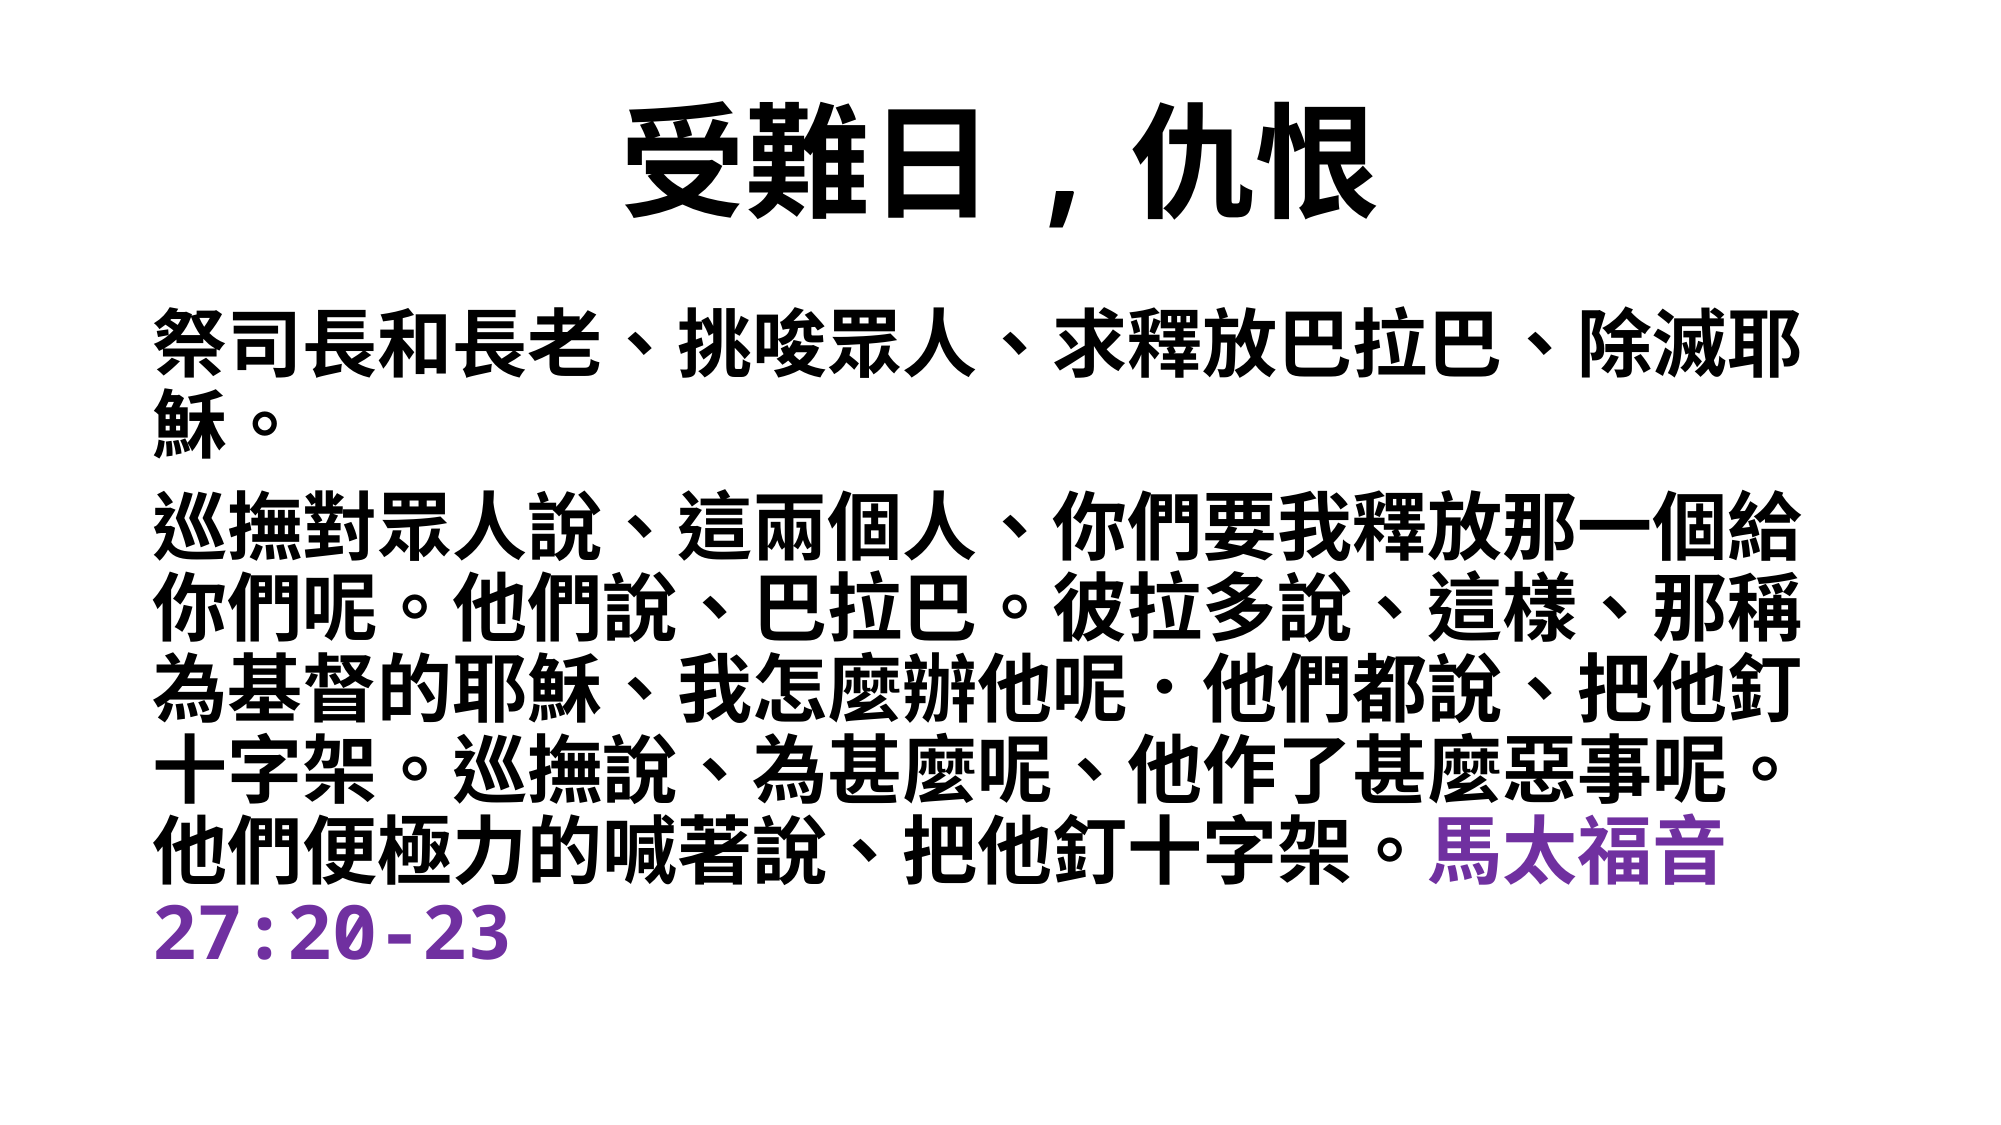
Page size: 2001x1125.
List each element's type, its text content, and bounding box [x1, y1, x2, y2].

title 受難日,仇恨 [137, 59, 1863, 278]
list 祭司長和長老、挑唆眾人、求釋放巴拉巴、除滅耶穌。 巡撫對眾人說、這兩個人、你們要我釋放那一個給你們呢。他們說、巴拉巴。彼拉多說、這樣、那稱為基督的耶穌、我怎麼辦他呢．他們都說、把他釘十字架。巡撫說、為甚麼呢、他作了甚麼惡事呢。他們便極力的喊著說、把他釘十字架。馬太福音 27:20-23 [137, 299, 1863, 1014]
